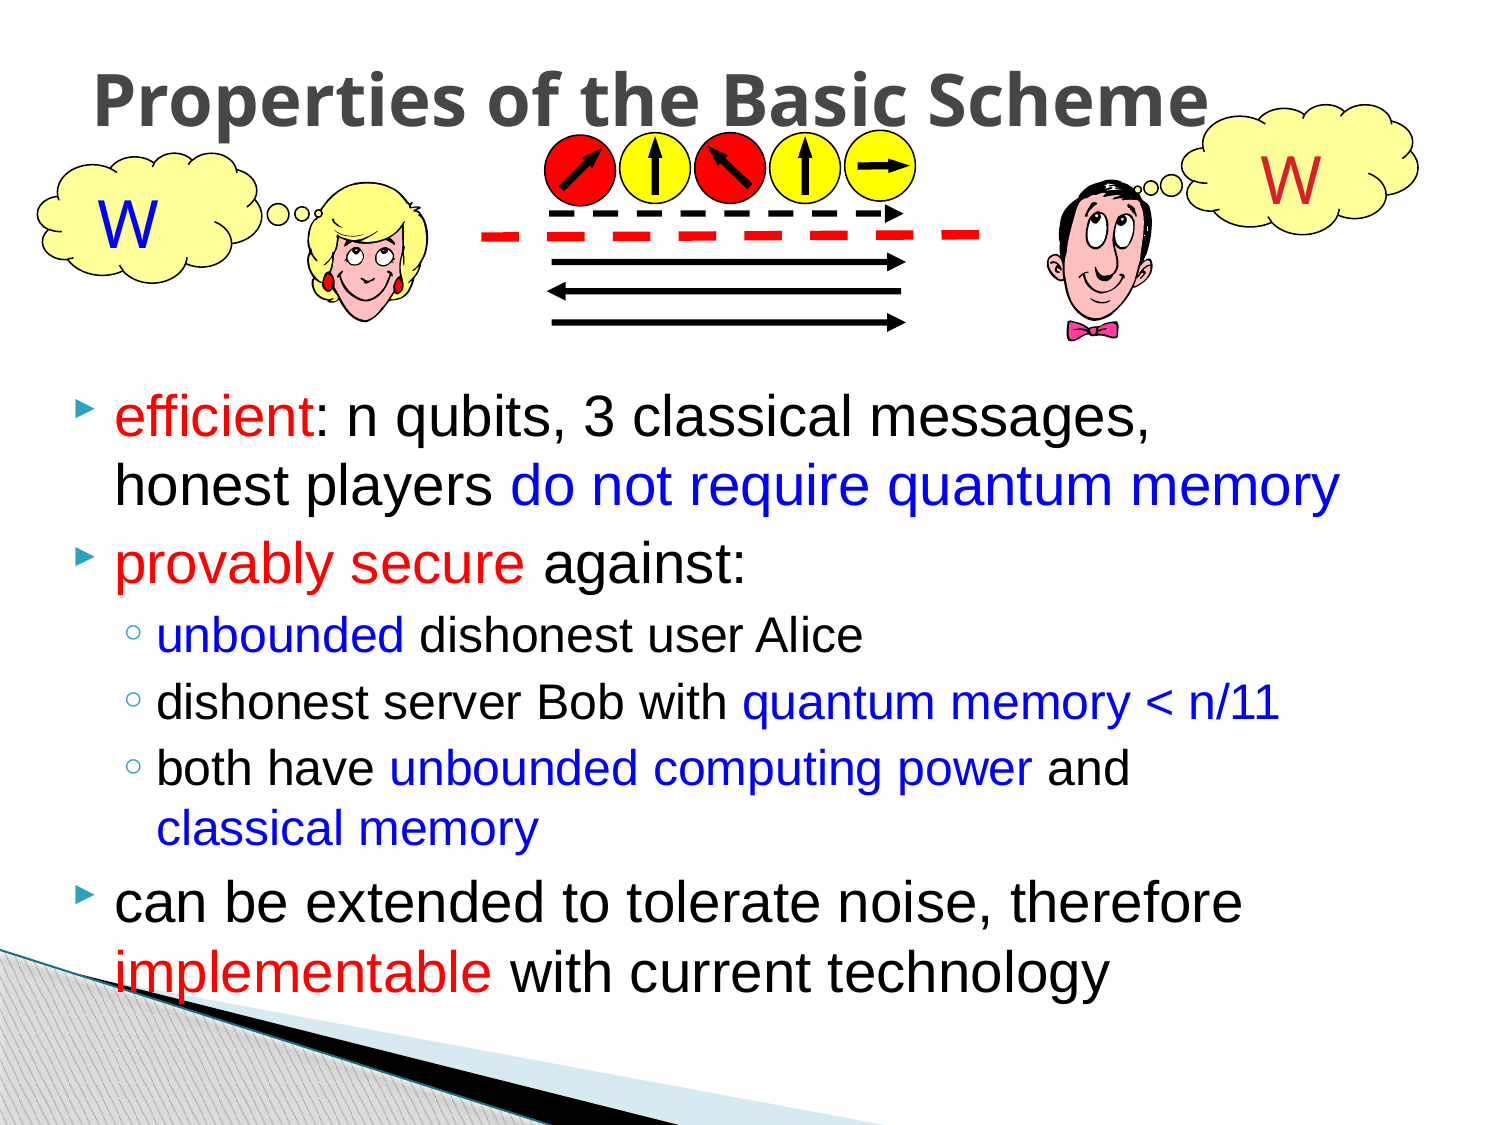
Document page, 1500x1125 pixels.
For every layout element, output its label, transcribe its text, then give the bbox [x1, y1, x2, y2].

text_box W [82, 174, 201, 252]
text_box [551, 255, 907, 269]
text_box W [1245, 130, 1341, 208]
text_box [267, 203, 289, 226]
text_box [551, 316, 907, 329]
text_box [1181, 104, 1419, 235]
text_box [294, 207, 299, 221]
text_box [481, 234, 995, 238]
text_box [544, 130, 916, 207]
picture [1045, 178, 1155, 344]
text_box [546, 285, 902, 298]
title Properties of the Basic Scheme [76, 45, 1418, 149]
list efficient: n qubits, 3 classical messages, honest players do not require quantum memory provably secure against: unbounded dishonest user Alice dishonest server Bob with quantum memory < n/11 both have unbounded computing power and classical memory can be extended to tolerate noise, therefore implementable with current technology [39, 370, 1457, 1053]
text_box [1160, 174, 1183, 197]
picture [305, 180, 431, 323]
text_box [37, 153, 262, 284]
